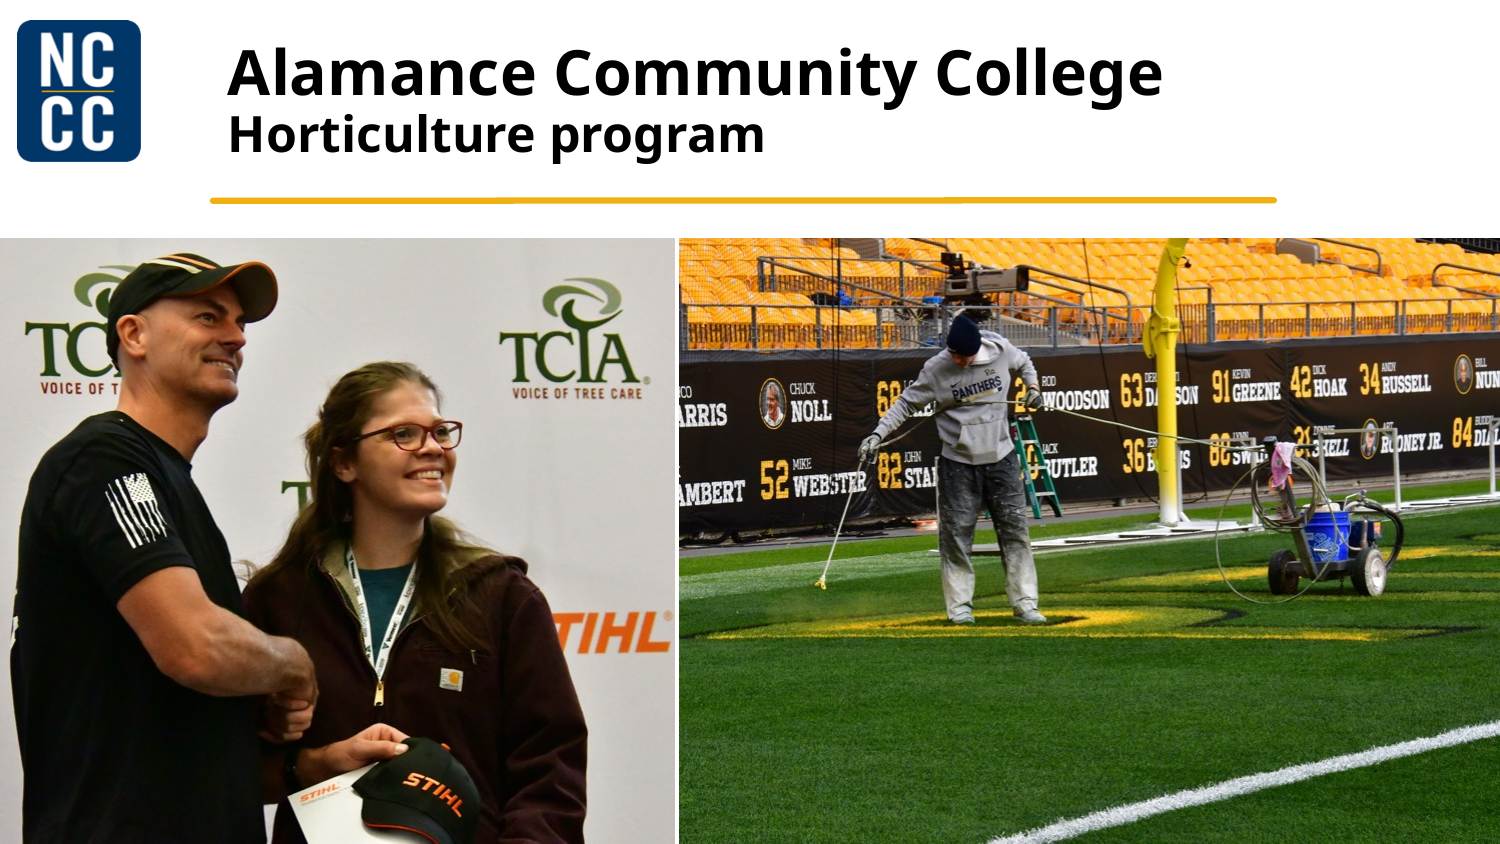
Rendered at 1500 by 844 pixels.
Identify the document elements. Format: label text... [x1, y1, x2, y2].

picture [679, 238, 1500, 844]
picture [17, 20, 141, 162]
title Alamance Community College Horticulture program [212, 20, 1421, 184]
picture [0, 238, 675, 844]
